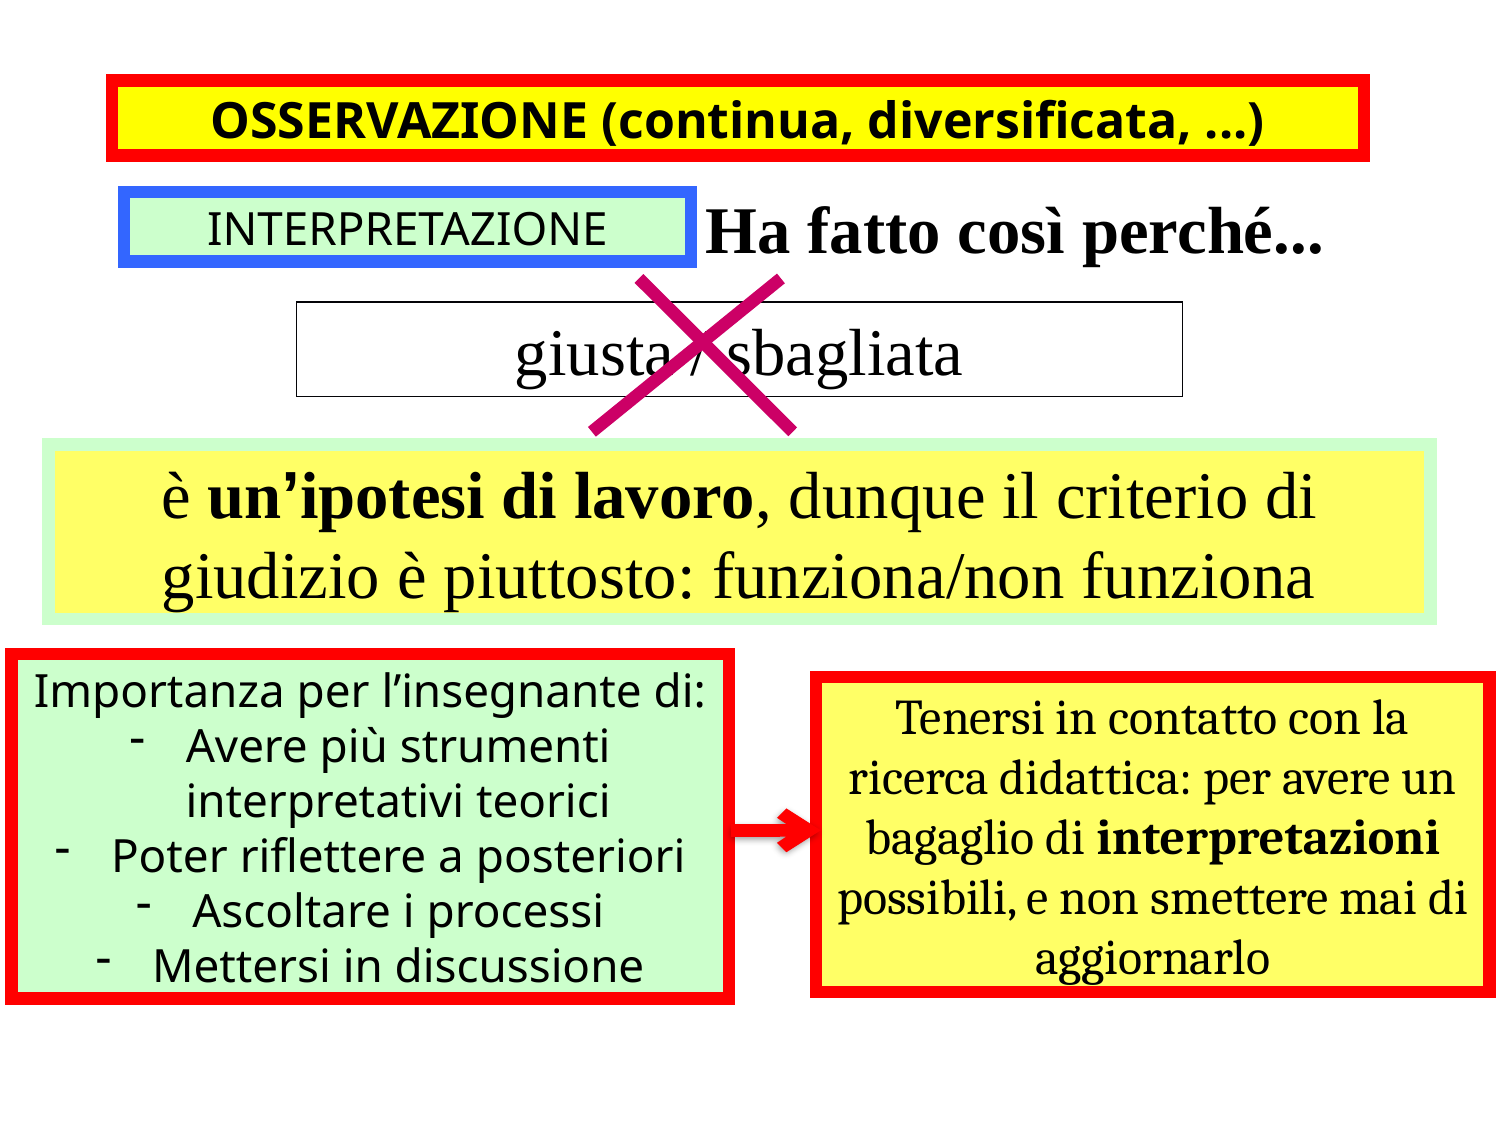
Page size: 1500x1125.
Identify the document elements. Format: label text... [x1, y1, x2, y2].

text_box Ha fatto così perché... [690, 179, 1341, 275]
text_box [591, 278, 793, 433]
text_box giusta / sbagliata [296, 301, 586, 397]
text_box giusta / sbagliata [797, 301, 1183, 397]
text_box OSSERVAZIONE (continua, diversificata, ...) [112, 80, 1365, 156]
text_box Tenersi in contatto con la ricerca didattica: per avere un bagaglio di interpretazioni possibili, e non smettere mai di aggiornarlo [815, 677, 1490, 992]
text_box è un’ipotesi di lavoro, dunque il criterio di giudizio è piuttosto: funziona/non funziona [48, 444, 1431, 619]
text_box INTERPRETAZIONE [123, 191, 690, 262]
text_box Importanza per l’insegnante di: Avere più strumenti interpretativi teorici Poter riflettere a posteriori Ascoltare i processi Mettersi in discussione [11, 653, 730, 999]
